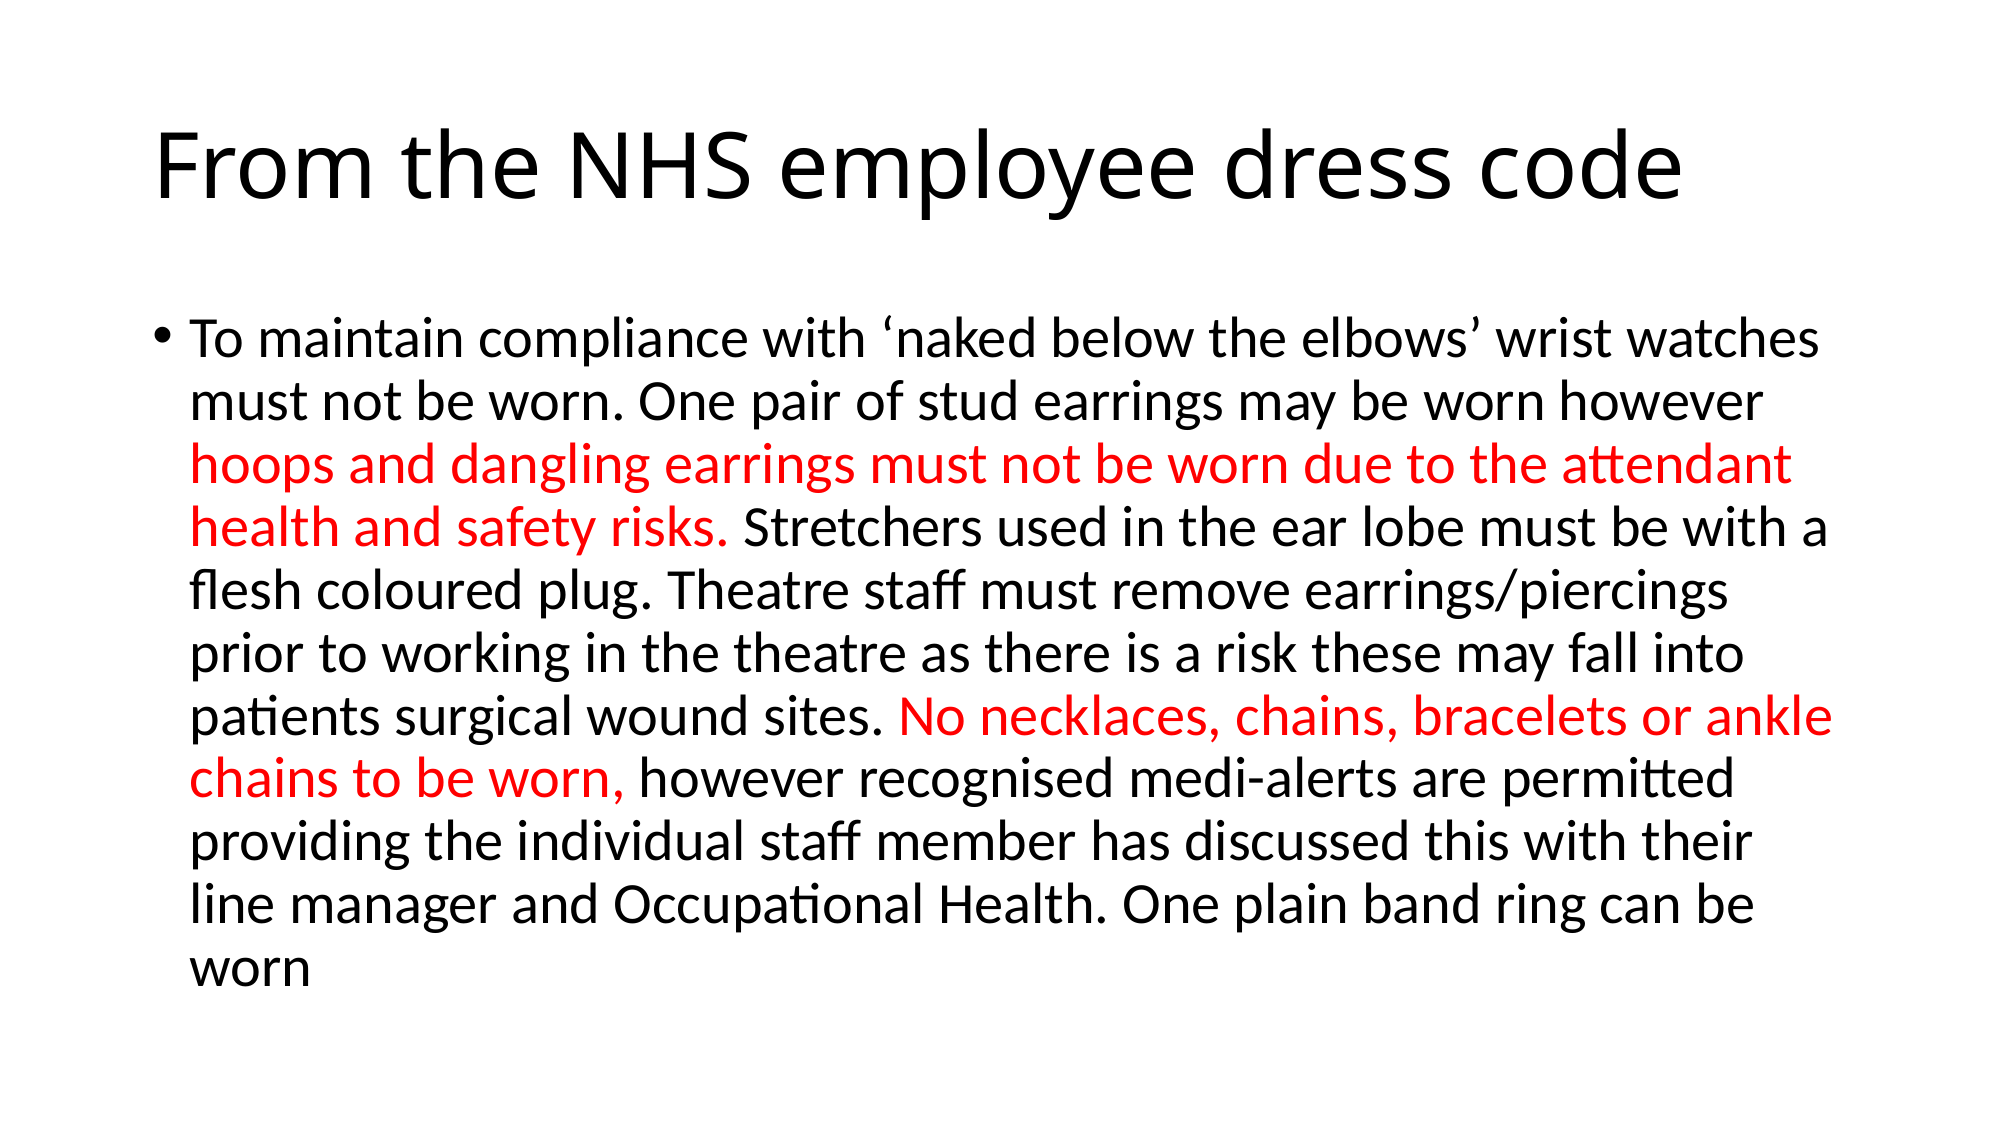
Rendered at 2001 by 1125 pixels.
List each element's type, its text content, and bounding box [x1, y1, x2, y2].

title From the NHS employee dress code [137, 59, 1863, 278]
list To maintain compliance with ‘naked below the elbows’ wrist watches must not be worn. One pair of stud earrings may be worn however hoops and dangling earrings must not be worn due to the attendant health and safety risks. Stretchers used in the ear lobe must be with a flesh coloured plug. Theatre staff must remove earrings/piercings prior to working in the theatre as there is a risk these may fall into patients surgical wound sites. No necklaces, chains, bracelets or ankle chains to be worn, however recognised medi-alerts are permitted providing the individual staff member has discussed this with their line manager and Occupational Health. One plain band ring can be worn [137, 299, 1863, 1014]
